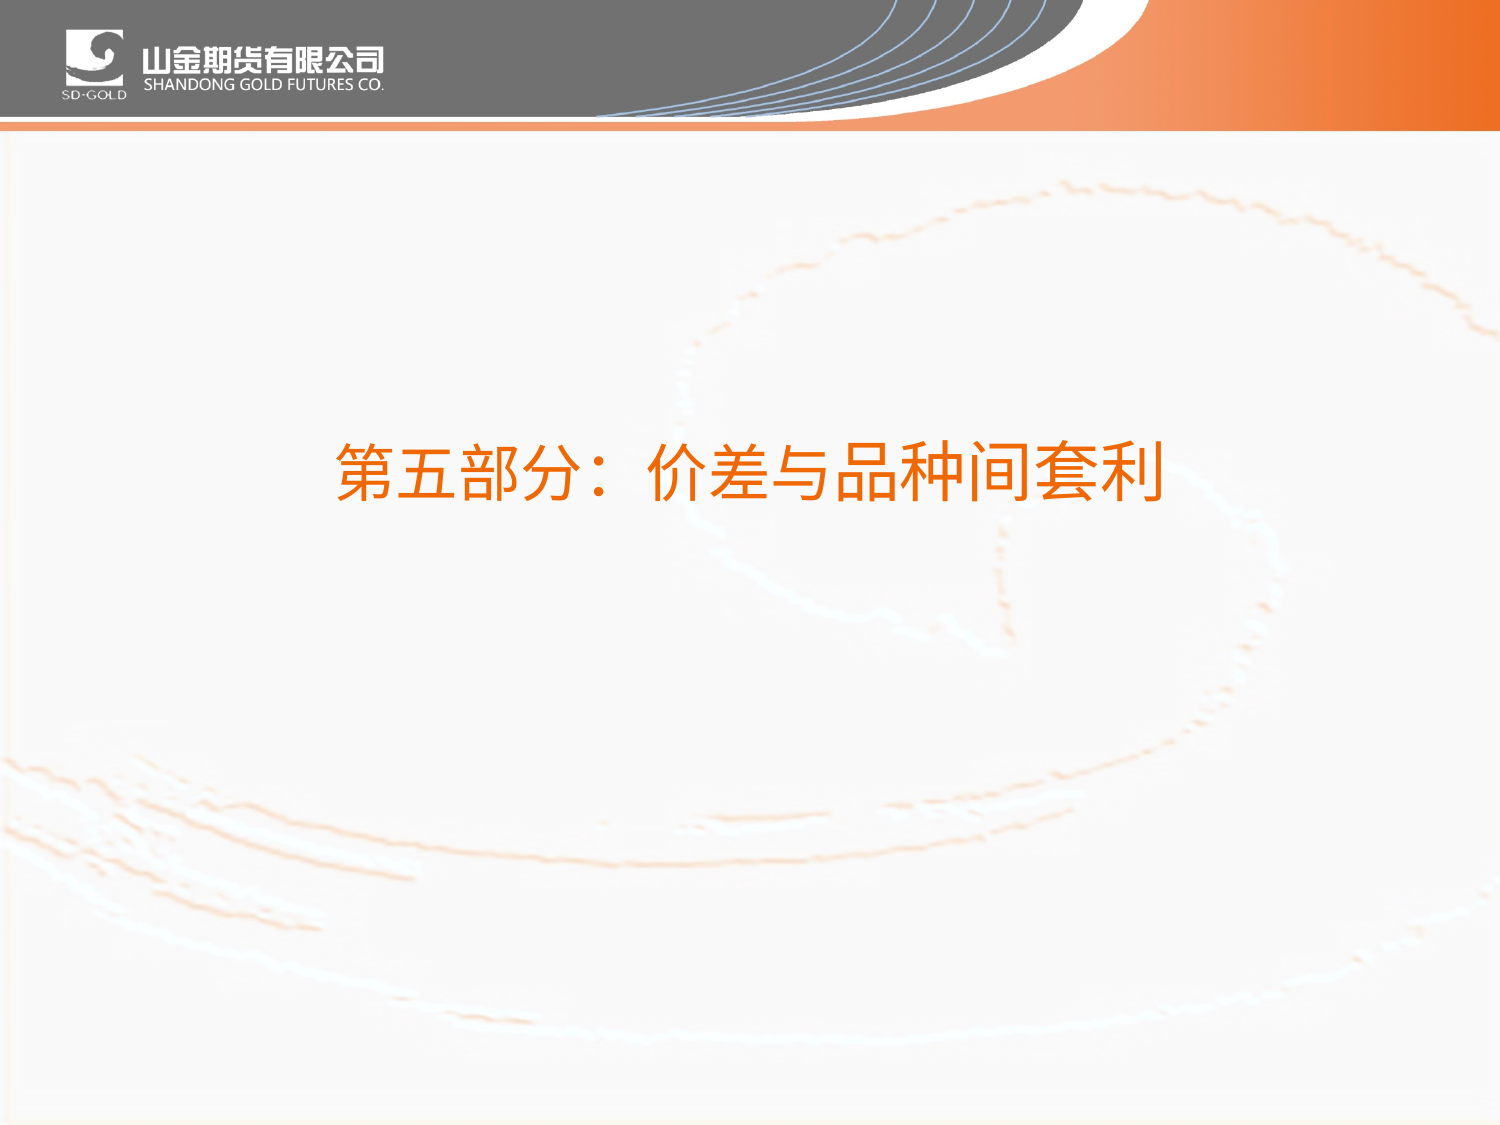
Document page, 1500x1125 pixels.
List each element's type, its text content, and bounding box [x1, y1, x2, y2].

picture [0, 0, 1500, 1125]
title 第五部分：价差与品种间套利 [112, 349, 1388, 591]
